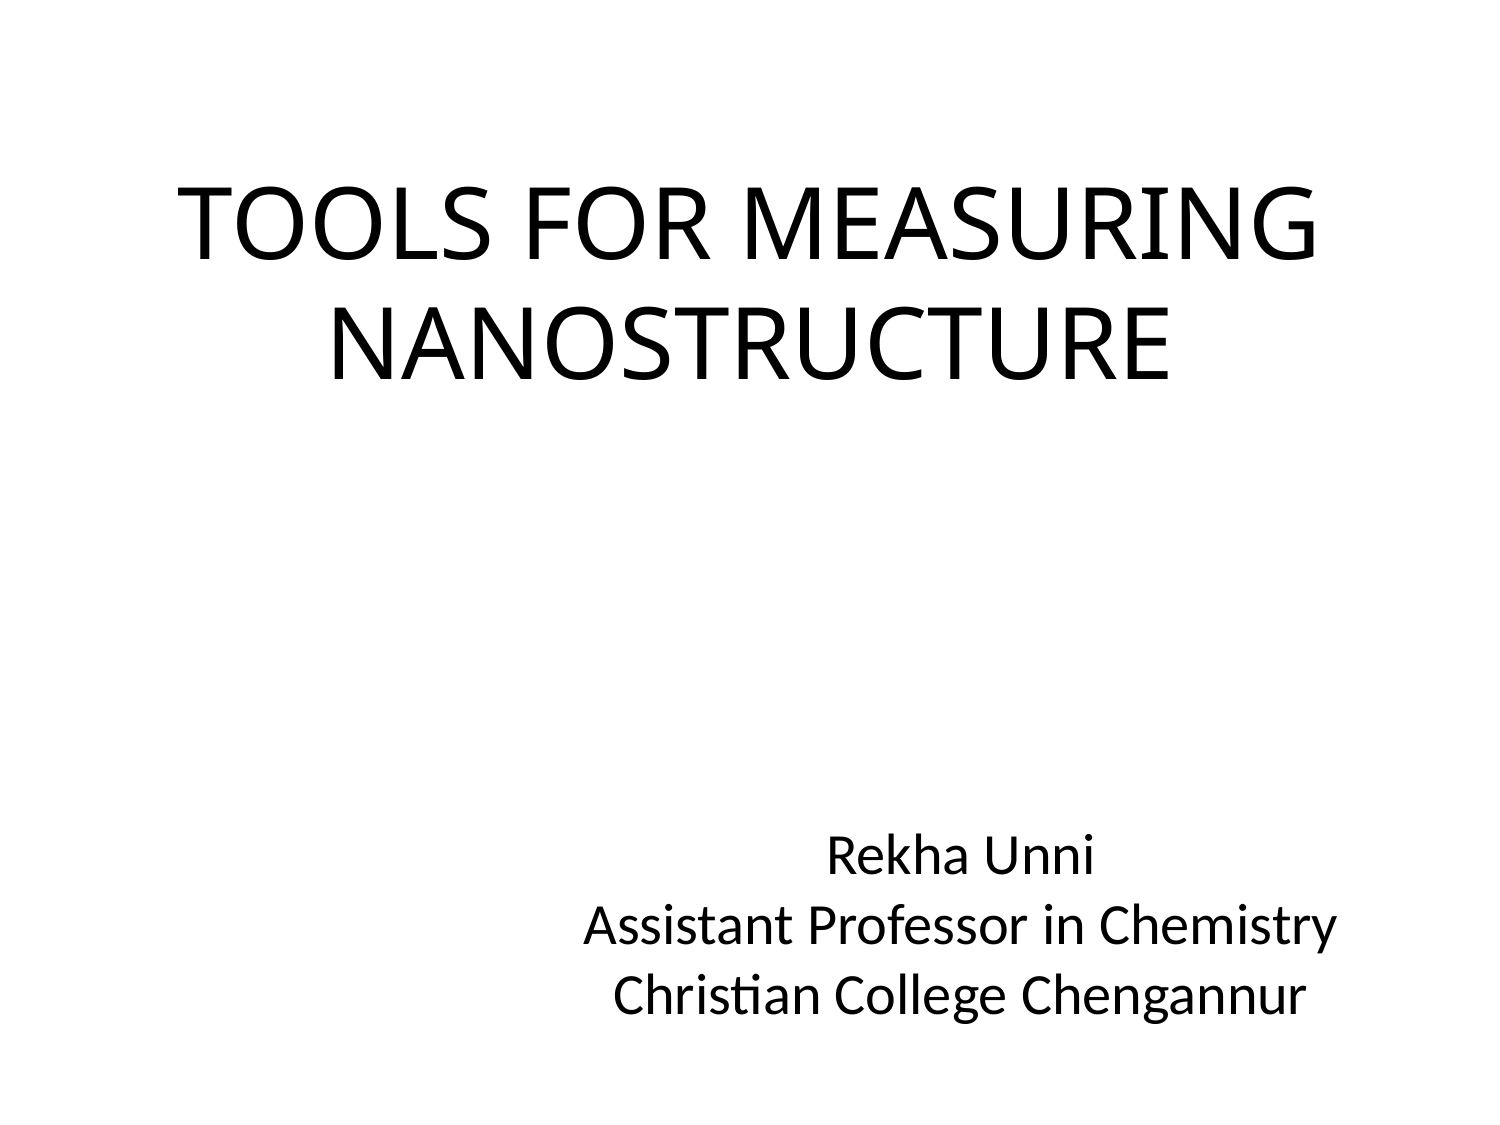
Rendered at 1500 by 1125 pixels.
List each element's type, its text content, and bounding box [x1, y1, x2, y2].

text_box TOOLS FOR MEASURING NANOSTRUCTURE [117, 152, 1383, 407]
text_box Rekha Unni Assistant Professor in Chemistry Christian College Chengannur [503, 808, 1418, 1034]
title [75, 45, 1425, 411]
